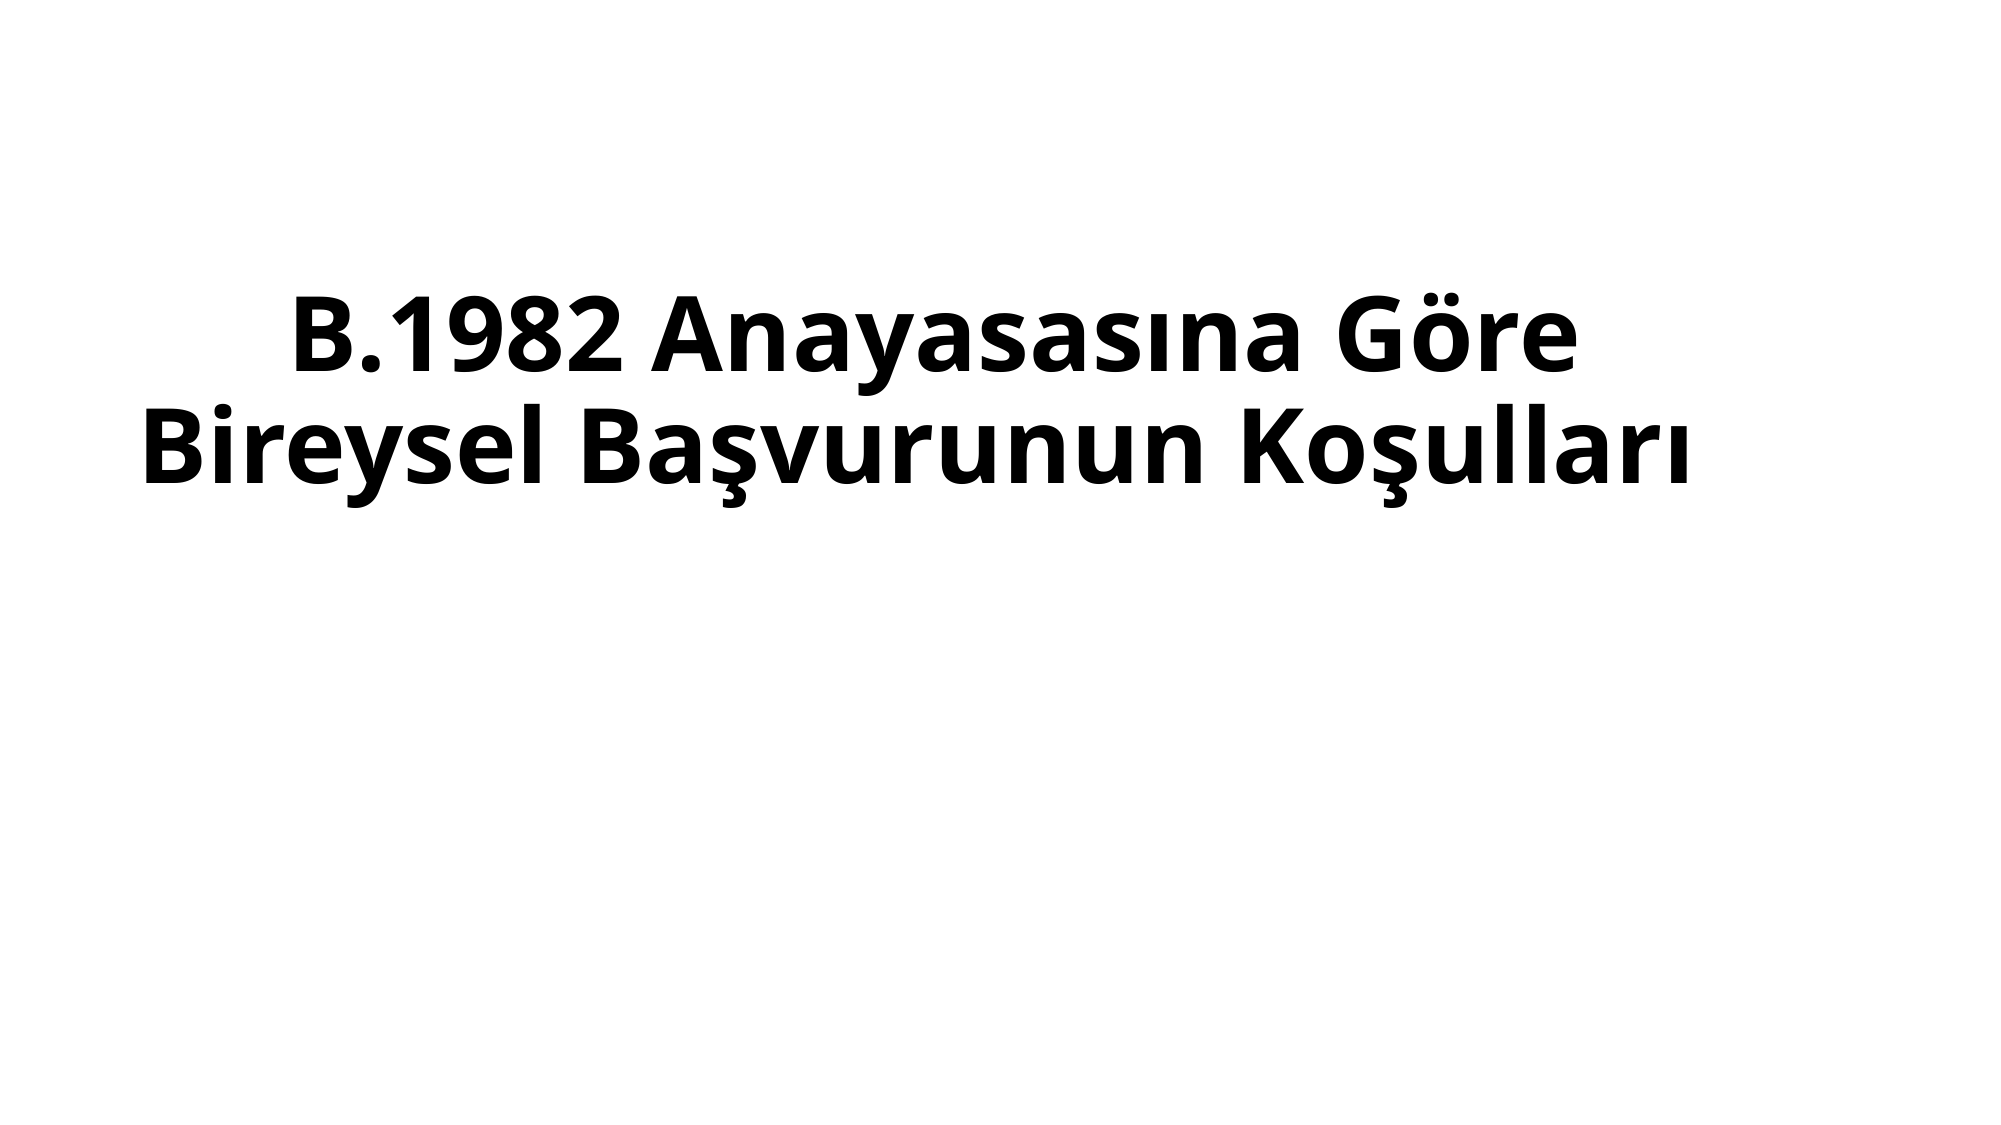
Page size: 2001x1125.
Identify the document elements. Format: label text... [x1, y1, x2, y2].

title B.1982 Anayasasına Göre Bireysel Başvurunun Koşulları [122, 228, 1848, 447]
